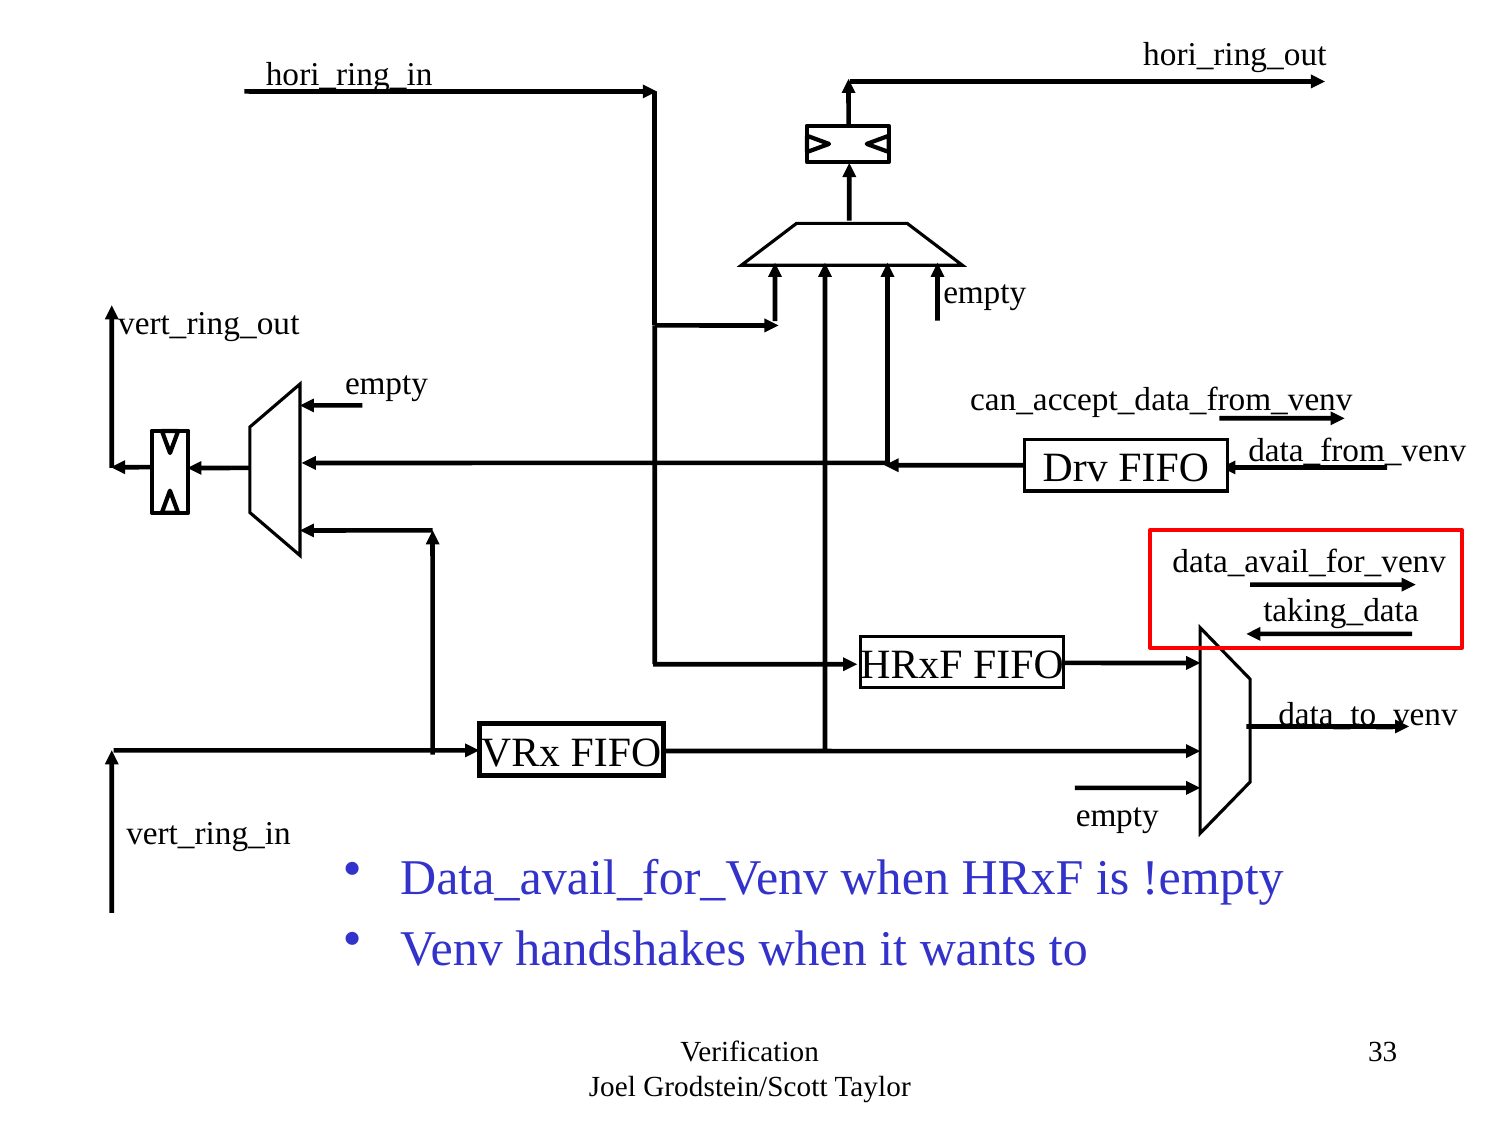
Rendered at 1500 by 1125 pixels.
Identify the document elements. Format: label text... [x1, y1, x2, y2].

text_box [664, 744, 1201, 758]
text_box data_from_venv [1233, 420, 1489, 476]
text_box [301, 456, 890, 470]
text_box empty [928, 262, 937, 318]
text_box [931, 262, 944, 321]
footer Verification Joel Grodstein/Scott Taylor [512, 1024, 988, 1101]
text_box [105, 305, 118, 468]
text_box [1200, 650, 1251, 834]
text_box [249, 384, 300, 556]
text_box hori_ring_out [1128, 24, 1363, 80]
text_box [818, 262, 832, 462]
text_box [1228, 461, 1388, 474]
text_box [1064, 656, 1201, 670]
text_box [843, 170, 856, 221]
text_box can_accept_data_from_venv [955, 369, 1375, 425]
text_box [105, 750, 118, 803]
text_box [768, 262, 782, 322]
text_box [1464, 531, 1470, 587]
text_box hori_ring_in [251, 44, 448, 100]
text_box Drv FIFO [1024, 439, 1228, 492]
text_box [654, 319, 779, 332]
text_box [653, 658, 858, 671]
text_box empty [938, 262, 1071, 318]
text_box [300, 399, 363, 412]
text_box [741, 223, 959, 266]
text_box empty [1061, 785, 1188, 837]
list Data_avail_for_Venv when HRxF is !empty Venv handshakes when it wants to [328, 837, 1444, 1015]
text_box [1148, 528, 1464, 650]
text_box VRx FIFO [479, 723, 664, 776]
text_box [112, 461, 123, 474]
text_box [851, 80, 1325, 88]
text_box [300, 524, 432, 537]
text_box vert_ring_out [103, 293, 315, 349]
text_box [433, 744, 479, 757]
text_box [842, 78, 855, 124]
text_box vert_ring_in [111, 803, 307, 859]
text_box data_to_venv [1263, 684, 1474, 740]
text_box empty [330, 353, 461, 409]
text_box [881, 262, 894, 462]
text_box [884, 459, 1024, 472]
text_box [1219, 412, 1345, 425]
text_box [448, 85, 657, 98]
text_box [1074, 781, 1201, 795]
text_box [426, 530, 439, 755]
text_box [128, 453, 212, 491]
text_box HRxF FIFO [860, 636, 1064, 688]
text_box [806, 125, 889, 163]
